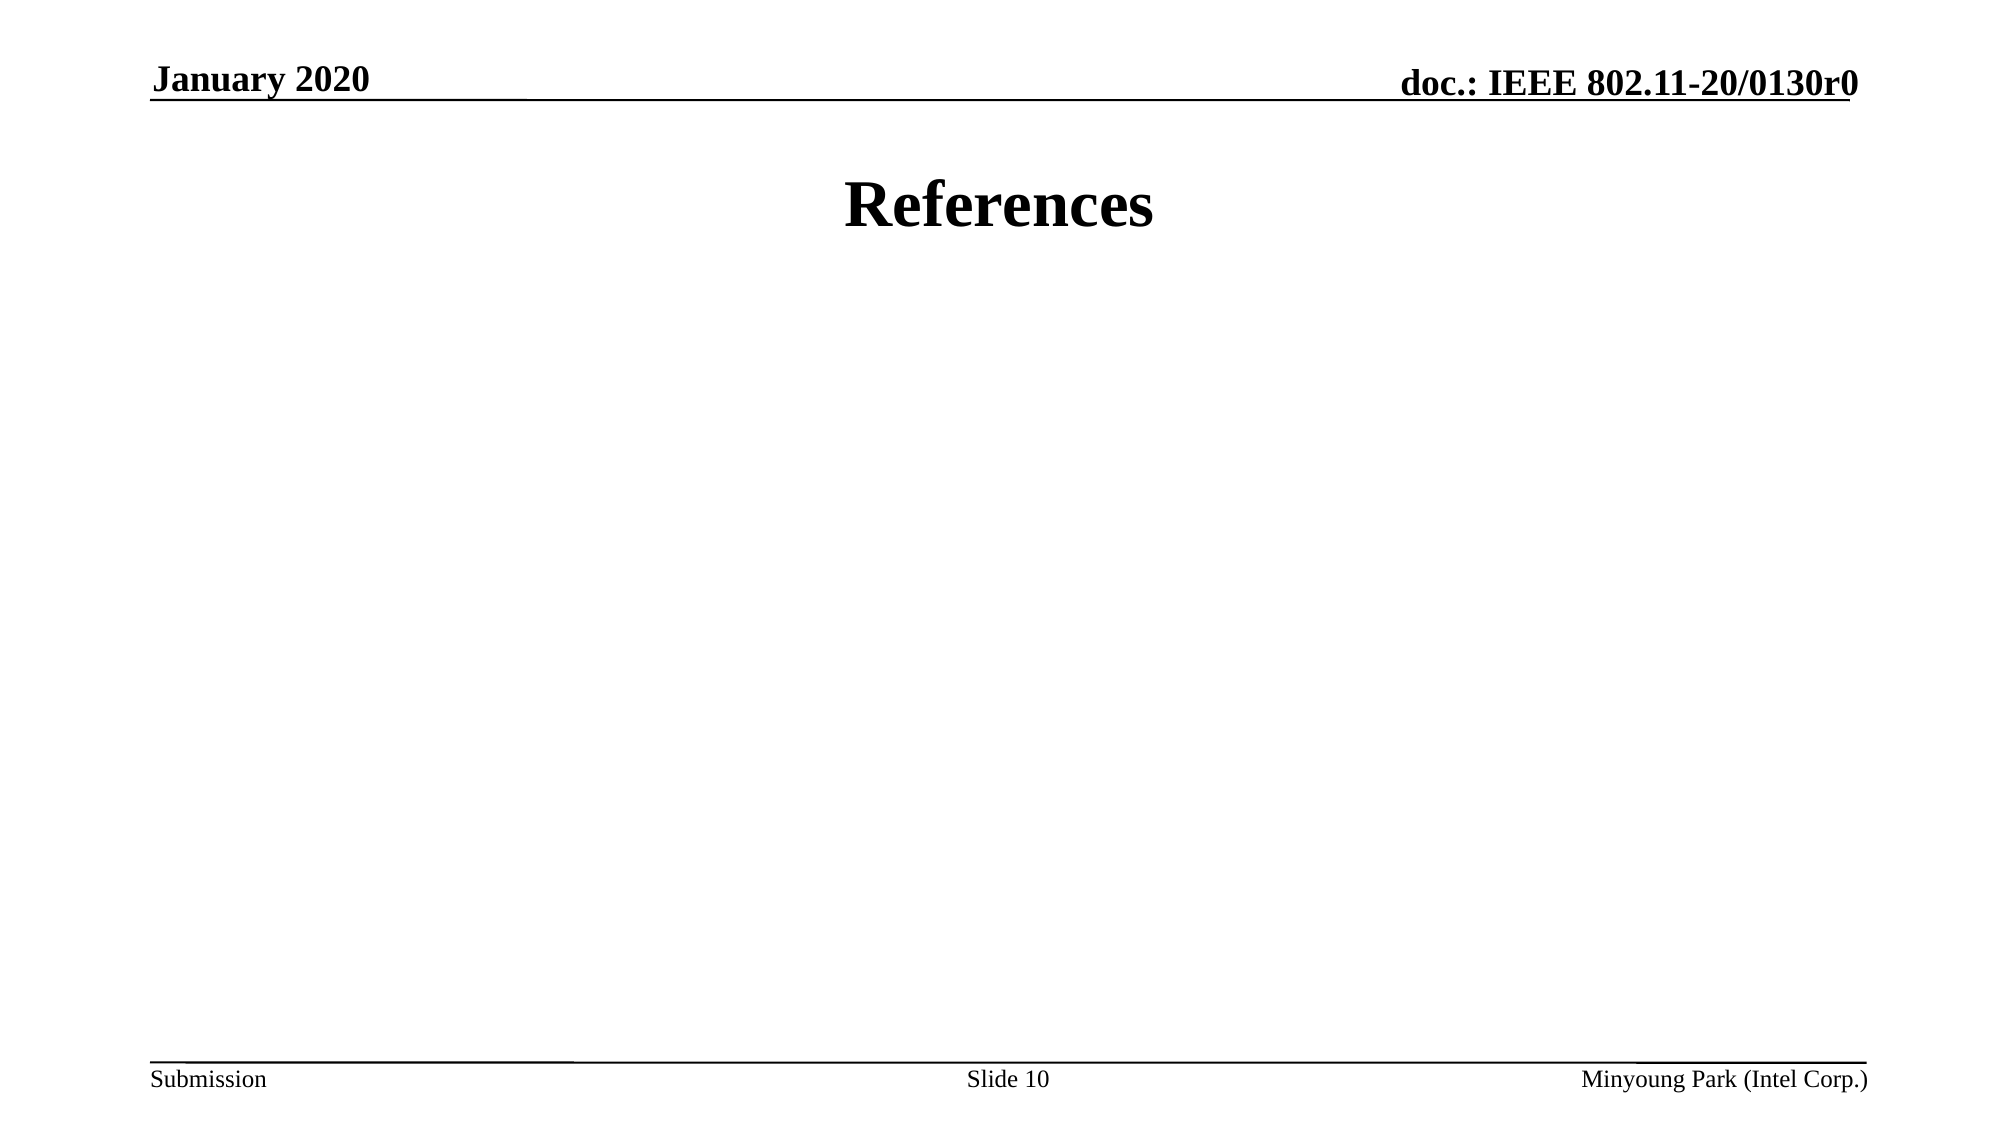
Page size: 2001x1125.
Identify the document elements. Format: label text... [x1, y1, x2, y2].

footer Minyoung Park (Intel Corp.) [1171, 1061, 1869, 1093]
title References [149, 112, 1850, 288]
slide_number Slide 10 [950, 1061, 1067, 1123]
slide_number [152, 54, 563, 100]
